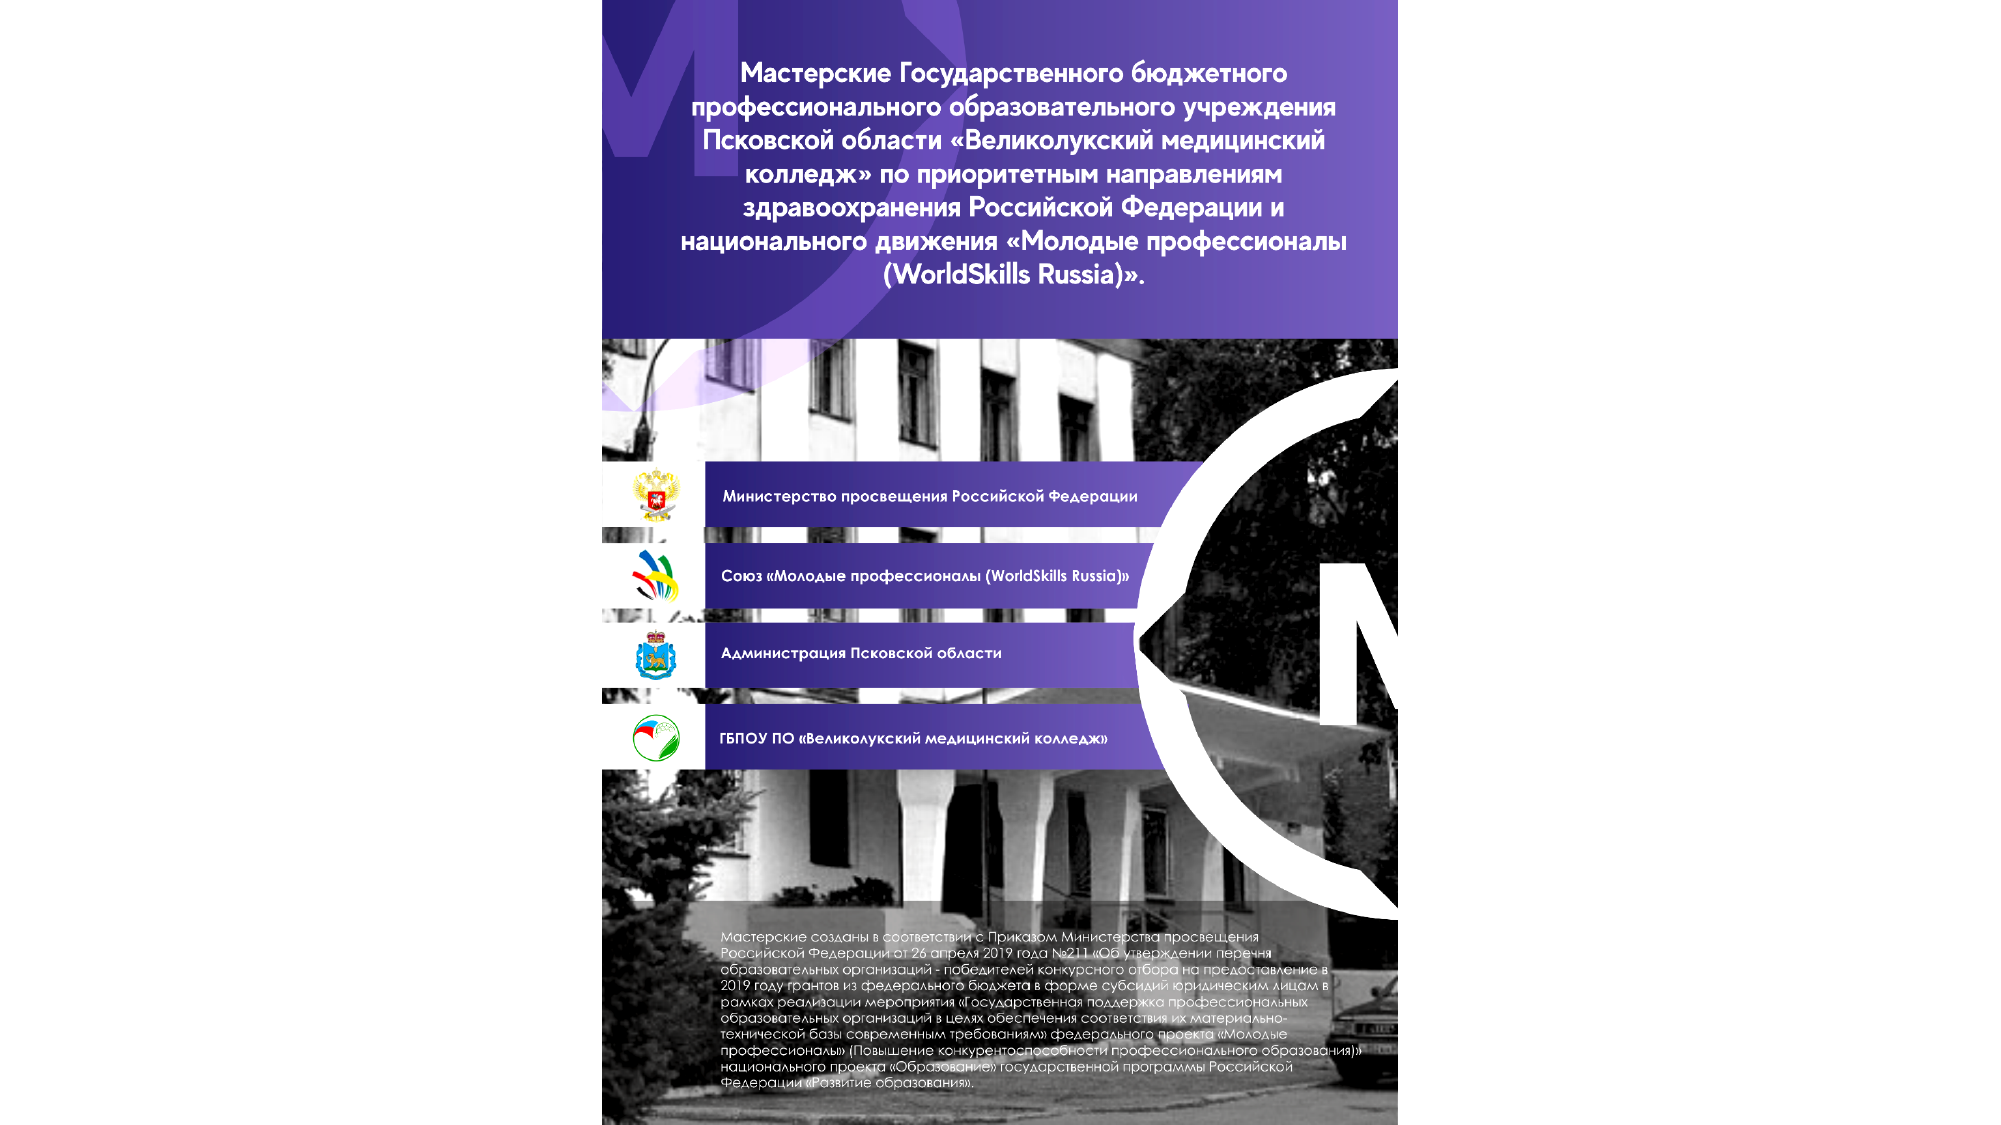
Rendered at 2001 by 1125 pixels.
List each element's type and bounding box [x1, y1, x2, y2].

picture [602, 0, 1398, 1125]
